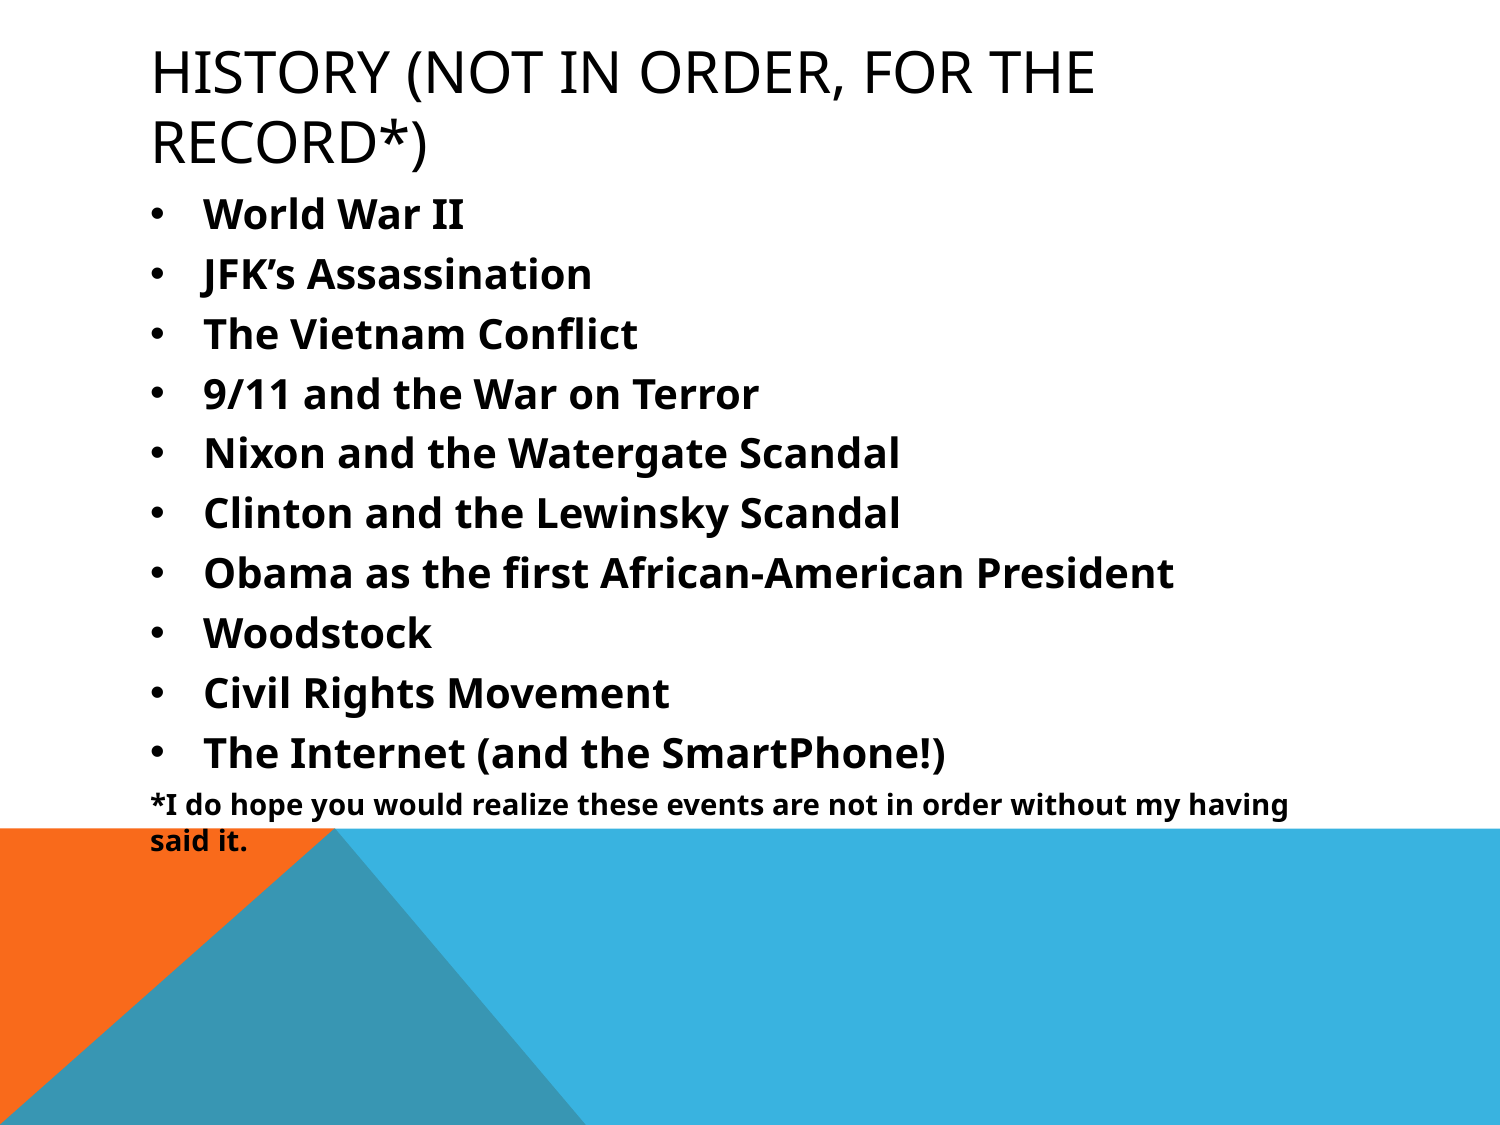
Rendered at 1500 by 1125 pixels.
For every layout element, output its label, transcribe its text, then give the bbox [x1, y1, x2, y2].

list World War II JFK’s Assassination The Vietnam Conflict 9/11 and the War on Terror Nixon and the Watergate Scandal Clinton and the Lewinsky Scandal Obama as the first African-American President Woodstock Civil Rights Movement The Internet (and the SmartPhone!) *I do hope you would realize these events are not in order without my having said it. [135, 180, 1369, 865]
title HISTORY (NOT IN ORDER, FOR THE RECORD*) [135, 60, 1369, 150]
